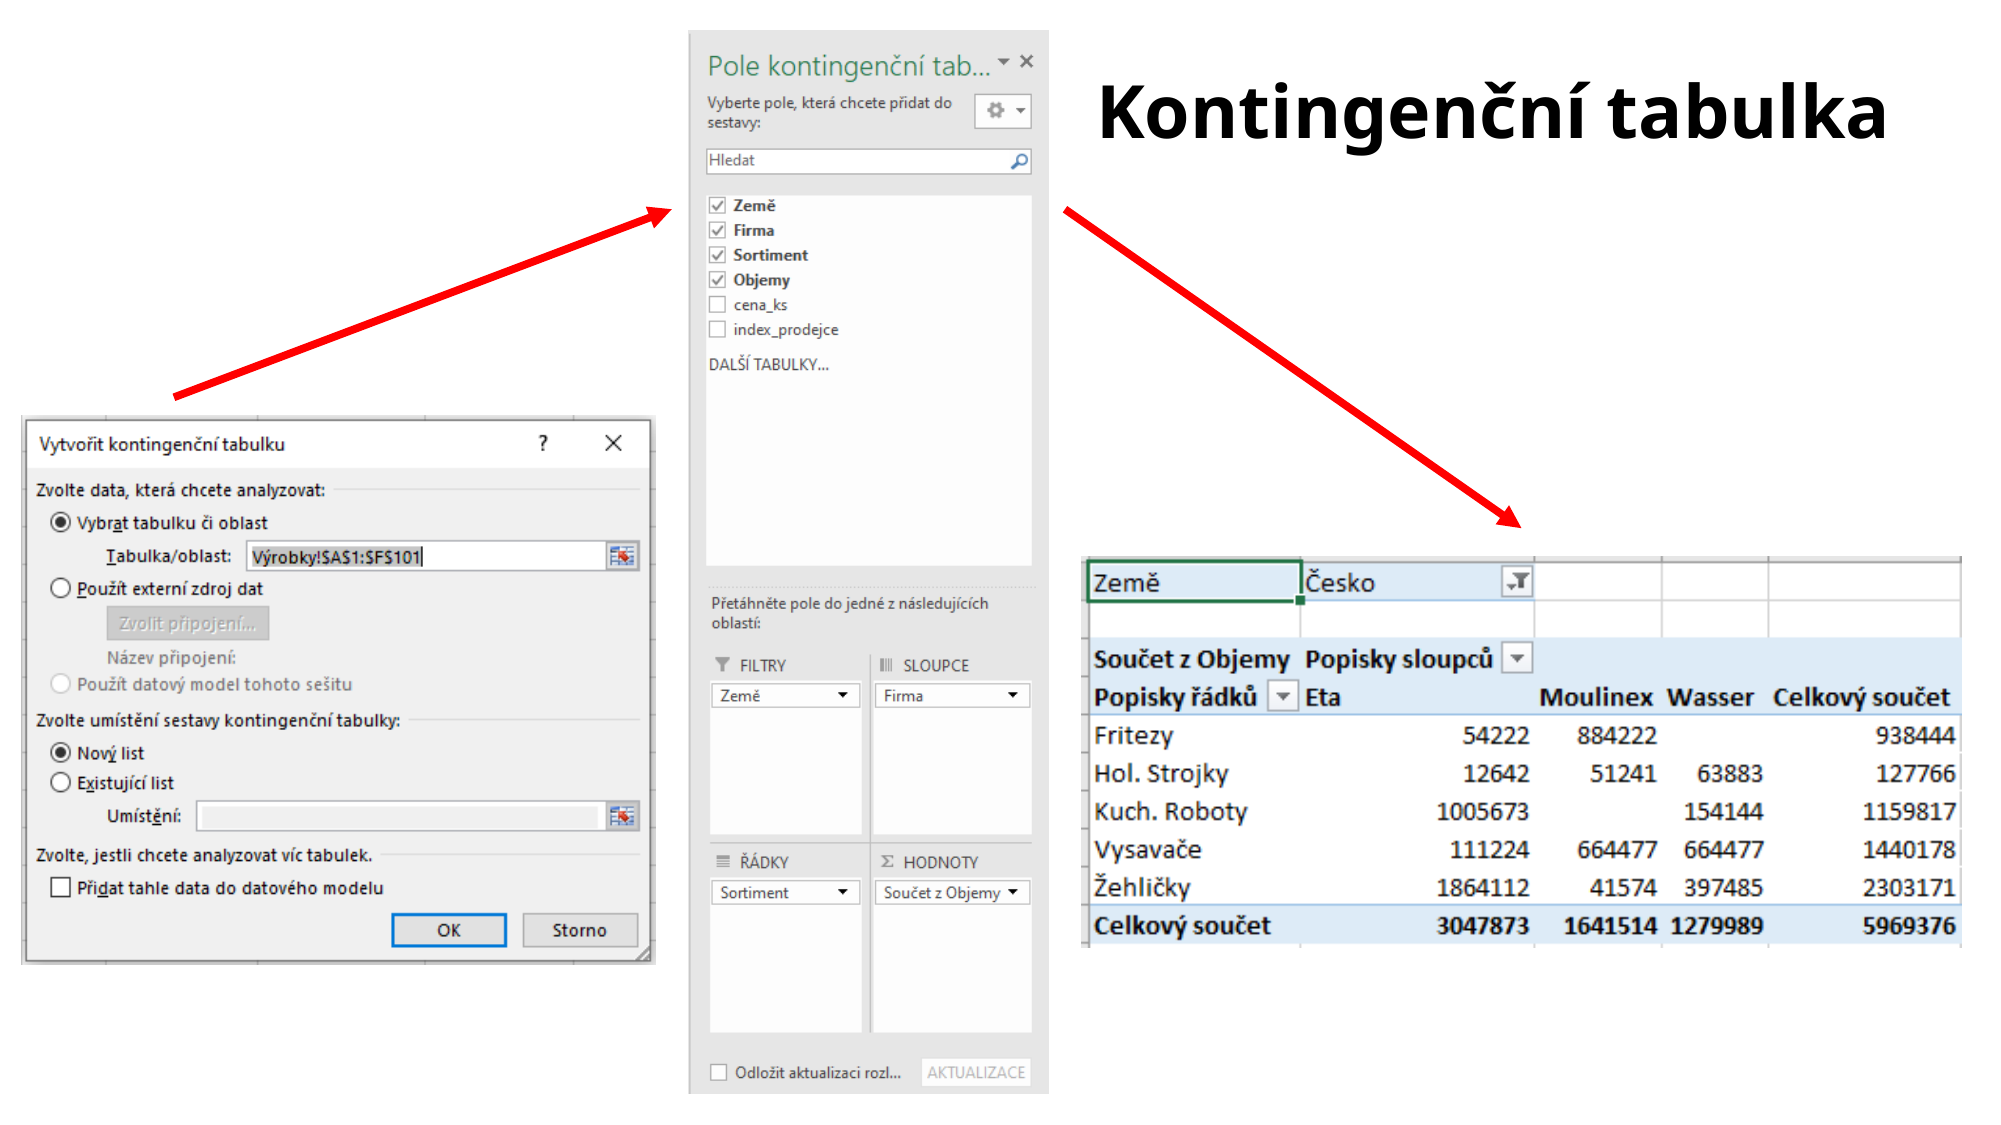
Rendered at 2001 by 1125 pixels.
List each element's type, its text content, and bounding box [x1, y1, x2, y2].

picture [688, 30, 1049, 1094]
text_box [1064, 209, 1522, 529]
title Kontingenční tabulka [1081, 49, 1969, 182]
picture [1081, 556, 1962, 948]
picture [20, 415, 656, 965]
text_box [173, 209, 672, 398]
